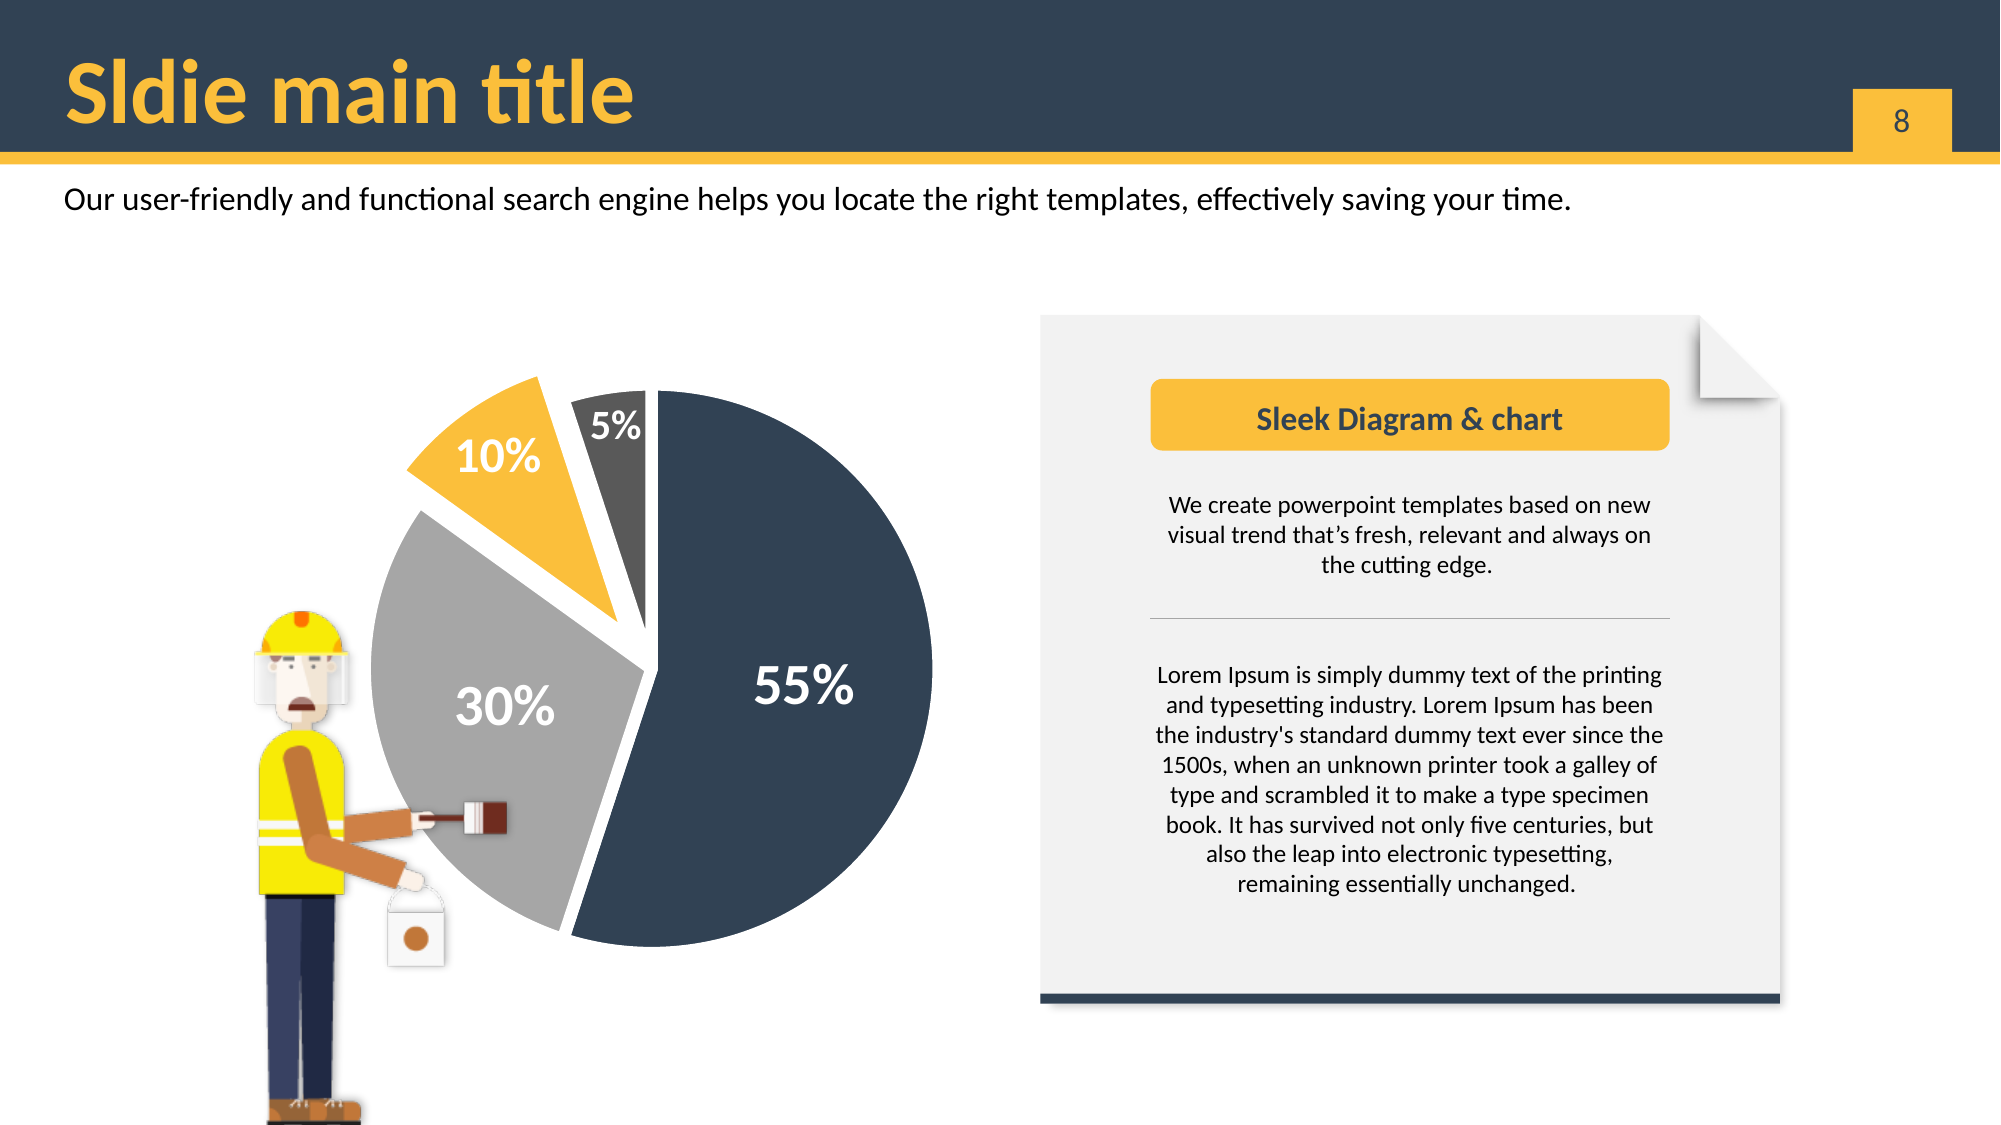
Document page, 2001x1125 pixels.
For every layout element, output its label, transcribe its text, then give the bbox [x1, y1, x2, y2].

list Sldie main title [50, 37, 1878, 134]
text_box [1040, 314, 1780, 1004]
text_box Our user-friendly and functional search engine helps you locate the right templates, effectively saving your time. [49, 168, 1933, 225]
slide_number 8 [1843, 88, 1961, 149]
picture [247, 560, 535, 1125]
chart [343, 362, 954, 964]
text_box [1150, 378, 1670, 451]
